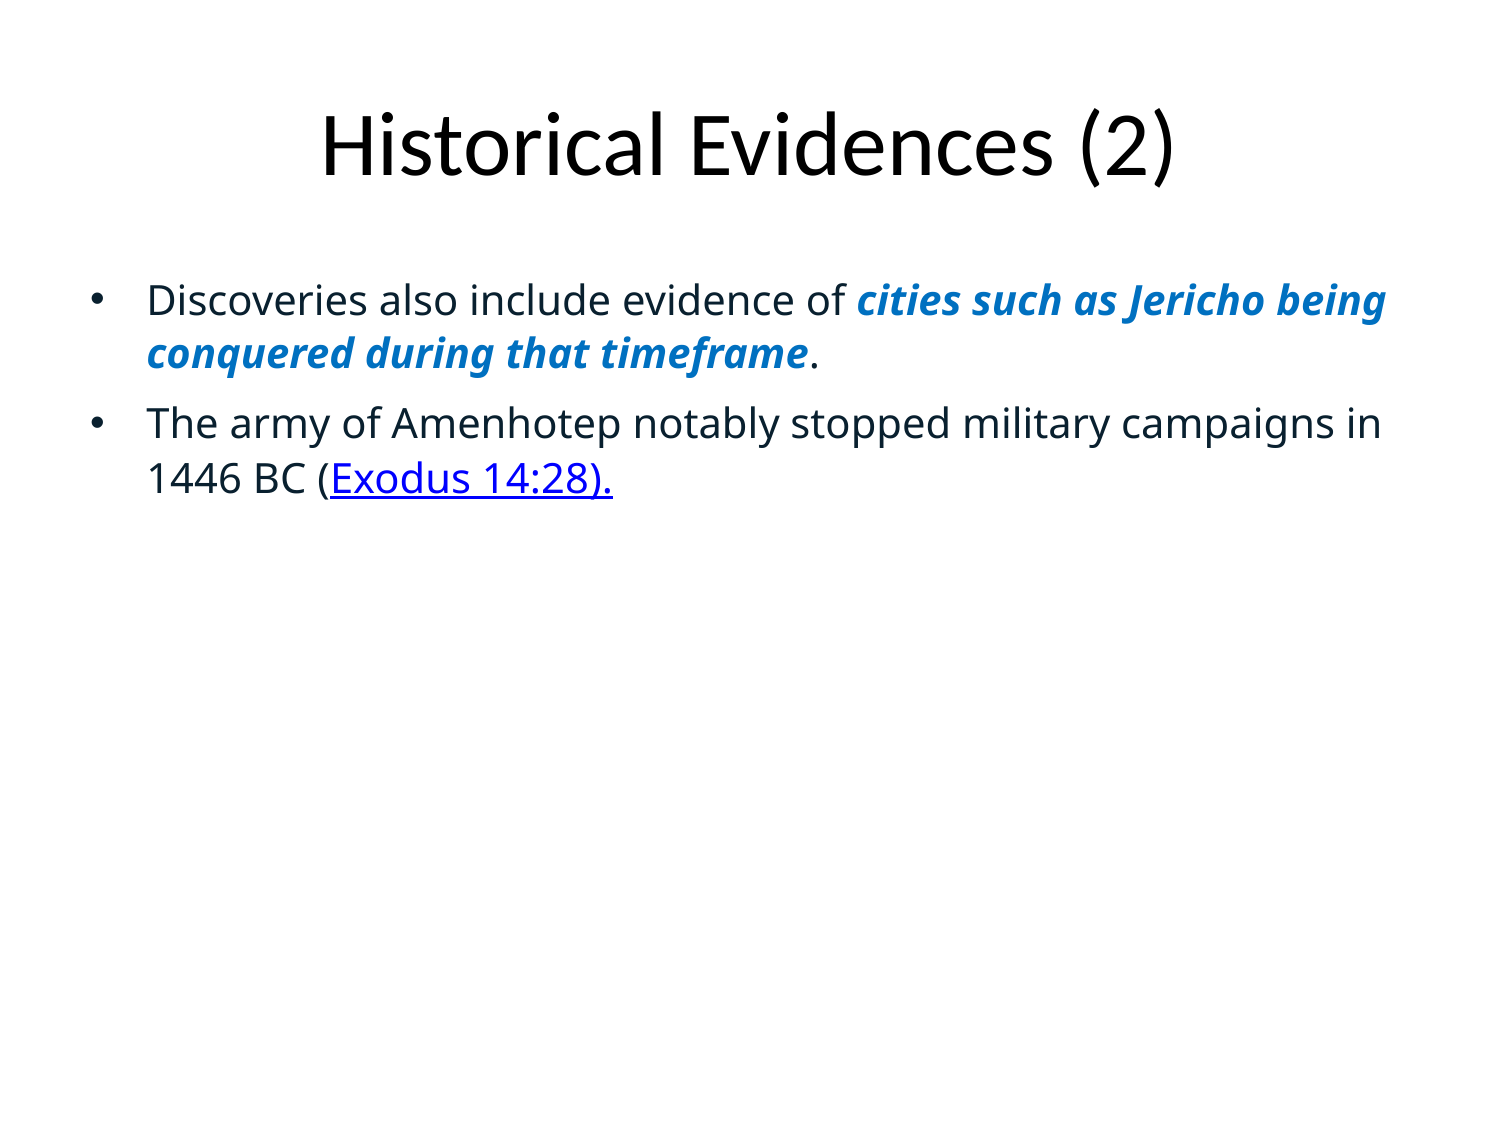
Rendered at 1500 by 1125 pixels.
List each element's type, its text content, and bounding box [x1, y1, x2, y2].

title Historical Evidences (2) [75, 45, 1425, 233]
list Discoveries also include evidence of cities such as Jericho being conquered during that timeframe. The army of Amenhotep notably stopped military campaigns in 1446 BC (Exodus 14:28). [75, 262, 1425, 1080]
